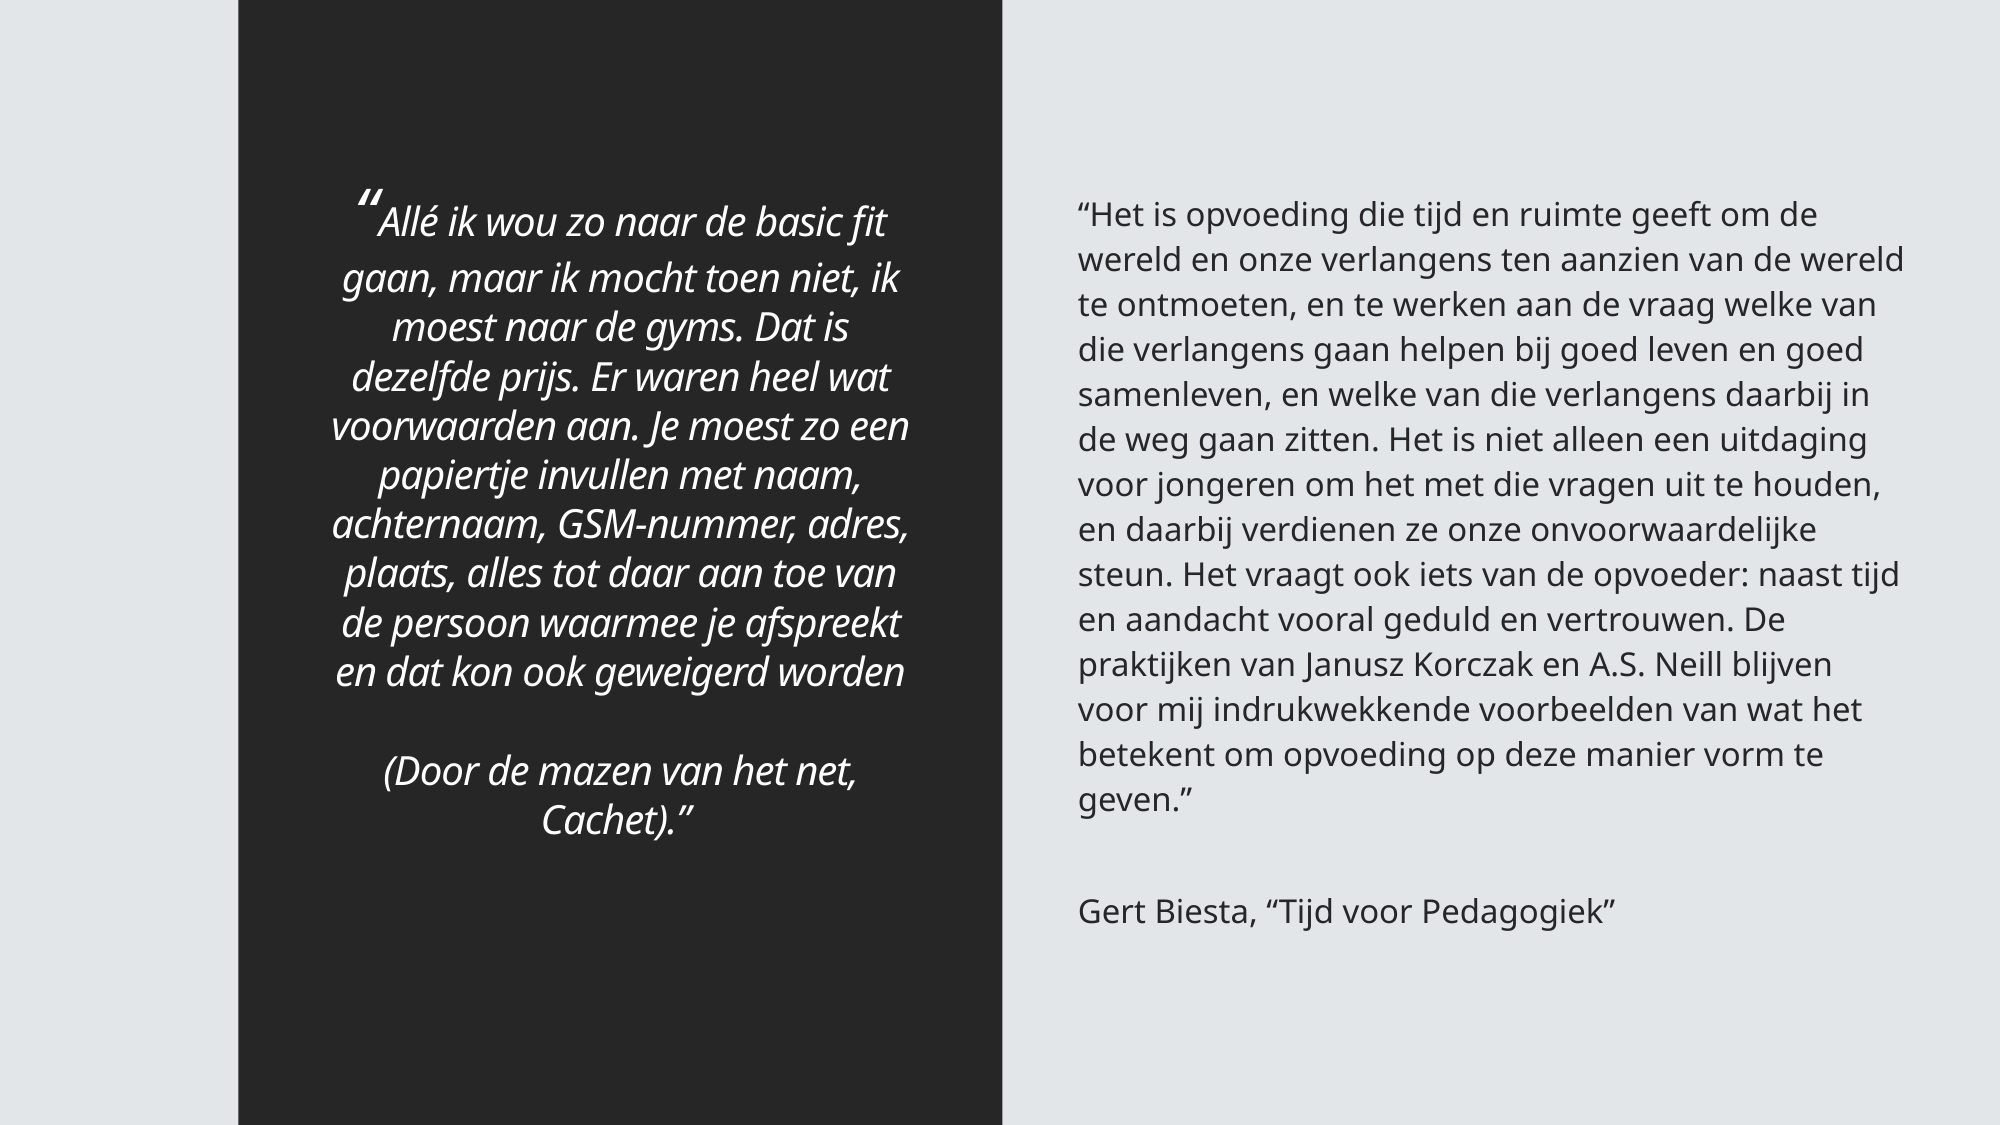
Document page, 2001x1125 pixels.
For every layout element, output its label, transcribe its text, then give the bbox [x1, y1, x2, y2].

text_box [237, 322, 1004, 1125]
title “Allé ik wou zo naar de basic fit gaan, maar ik mocht toen niet, ik moest naar de gyms. Dat is dezelfde prijs. Er waren heel wat voorwaarden aan. Je moest zo een papiertje invullen met naam, achternaam, GSM-nummer, adres, plaats, alles tot daar aan toe van de persoon waarmee je afspreekt en dat kon ook geweigerd worden (Door de mazen van het net, Cachet).” [315, 322, 926, 1010]
text_box [0, 0, 237, 1125]
list “Het is opvoeding die tijd en ruimte geeft om de wereld en onze verlangens ten aanzien van de wereld te ontmoeten, en te werken aan de vraag welke van die verlangens gaan helpen bij goed leven en goed samenleven, en welke van die verlangens daarbij in de weg gaan zitten. Het is niet alleen een uitdaging voor jongeren om het met die vragen uit te houden, en daarbij verdienen ze onze onvoorwaardelijke steun. Het vraagt ook iets van de opvoeder: naast tijd en aandacht vooral geduld en vertrouwen. De praktijken van Janusz Korczak en A.S. Neill blijven voor mij indrukwekkende voorbeelden van wat het betekent om opvoeding op deze manier vorm te geven.” Gert Biesta, “Tijd voor Pedagogiek” [1077, 182, 1908, 942]
text_box [237, 0, 1004, 308]
text_box [1004, 0, 2000, 1125]
title “Allé ik wou zo naar de basic fit gaan, maar ik mocht toen niet, ik moest naar de gyms. Dat is dezelfde prijs. Er waren heel wat voorwaarden aan. Je moest zo een papiertje invullen met naam, achternaam, GSM-nummer, adres, plaats, alles tot daar aan toe van de persoon waarmee je afspreekt en dat kon ook geweigerd worden (Door de mazen van het net, Cachet).” [315, 158, 926, 308]
